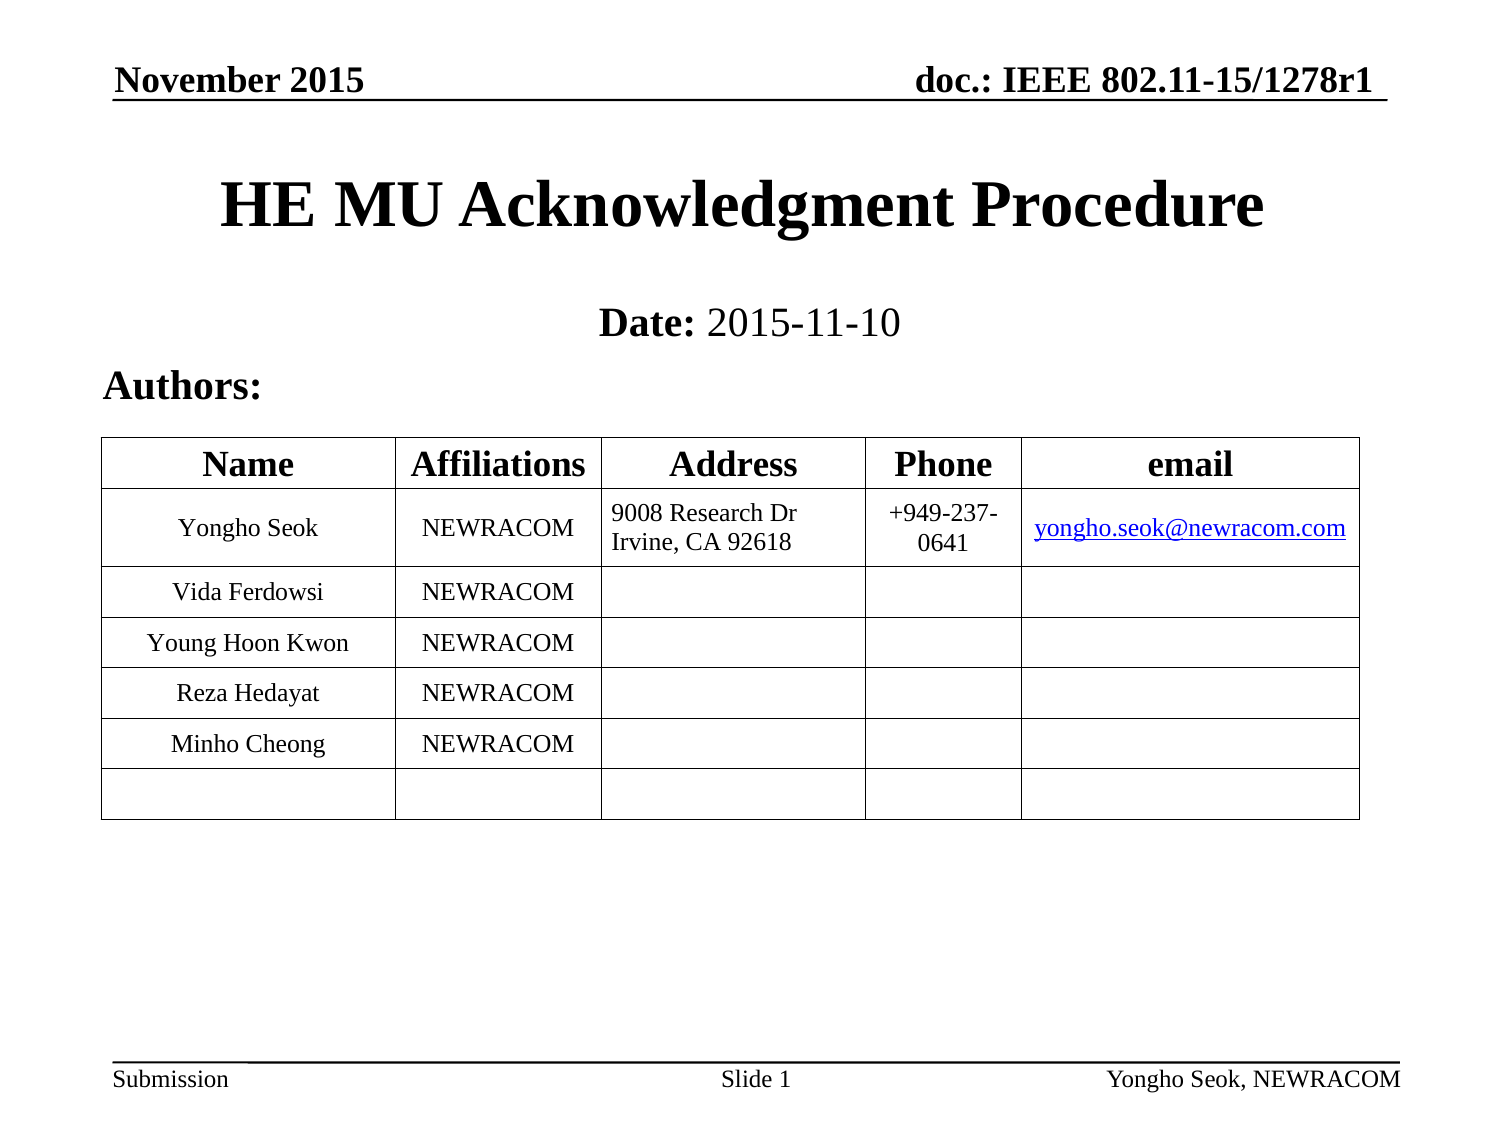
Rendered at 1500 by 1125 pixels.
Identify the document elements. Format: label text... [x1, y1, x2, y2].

list Date: 2015-11-10 [112, 287, 1388, 351]
slide_number Slide 1 [712, 1065, 800, 1093]
footer Yongho Seok, NEWRACOM [1103, 1065, 1402, 1093]
title HE MU Acknowledgment Procedure [62, 112, 1426, 288]
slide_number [114, 54, 368, 101]
text_box Authors: [87, 349, 325, 413]
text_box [87, 437, 1431, 1056]
